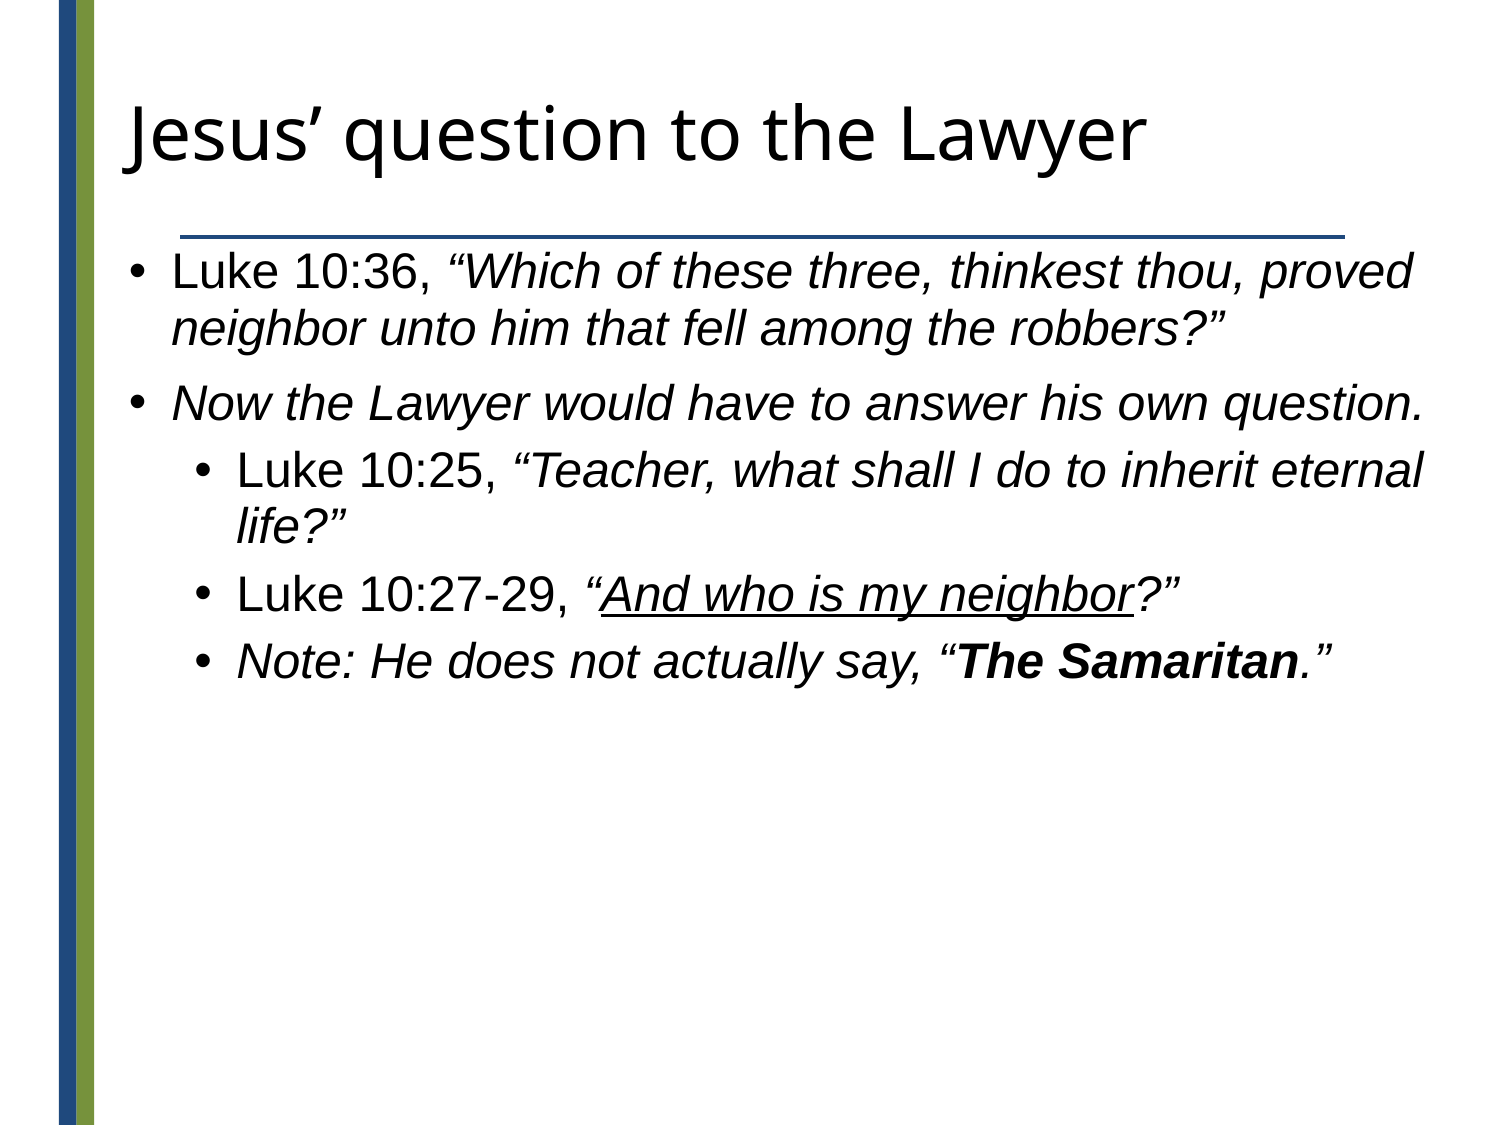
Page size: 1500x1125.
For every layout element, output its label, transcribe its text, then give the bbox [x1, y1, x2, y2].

list Luke 10:36, “Which of these three, thinkest thou, proved neighbor unto him that fell among the robbers?” Now the Lawyer would have to answer his own question. Luke 10:25, “Teacher, what shall I do to inherit eternal life?” Luke 10:27-29, “And who is my neighbor?” Note: He does not actually say, “The Samaritan.” [114, 235, 1483, 889]
title Jesus’ question to the Lawyer [114, 89, 1468, 235]
